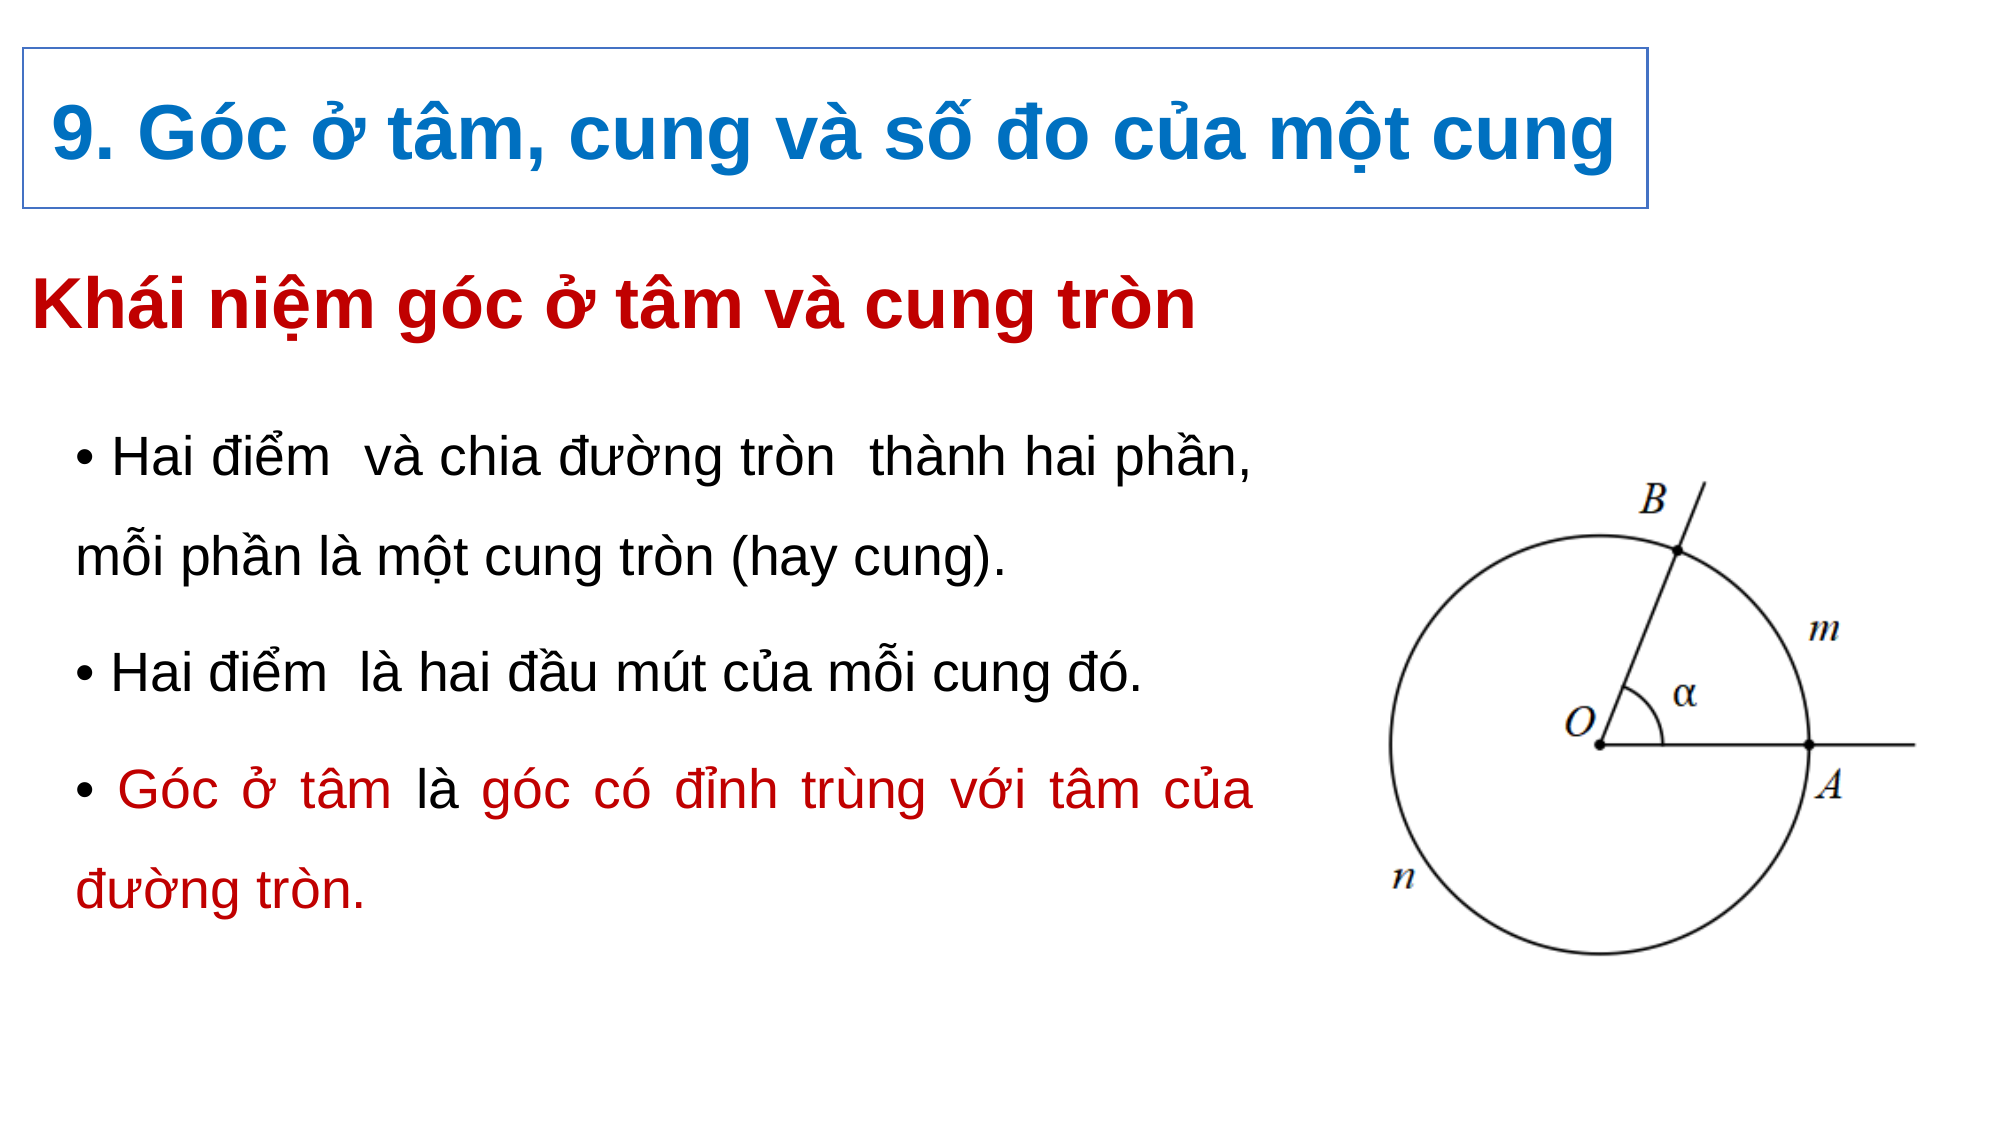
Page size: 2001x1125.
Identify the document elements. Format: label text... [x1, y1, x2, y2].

text_box 9. Góc ở tâm, cung và số đo của một cung [22, 47, 1649, 209]
text_box Khái niệm góc ở tâm và cung tròn [11, 248, 1220, 350]
picture [1327, 425, 1940, 981]
